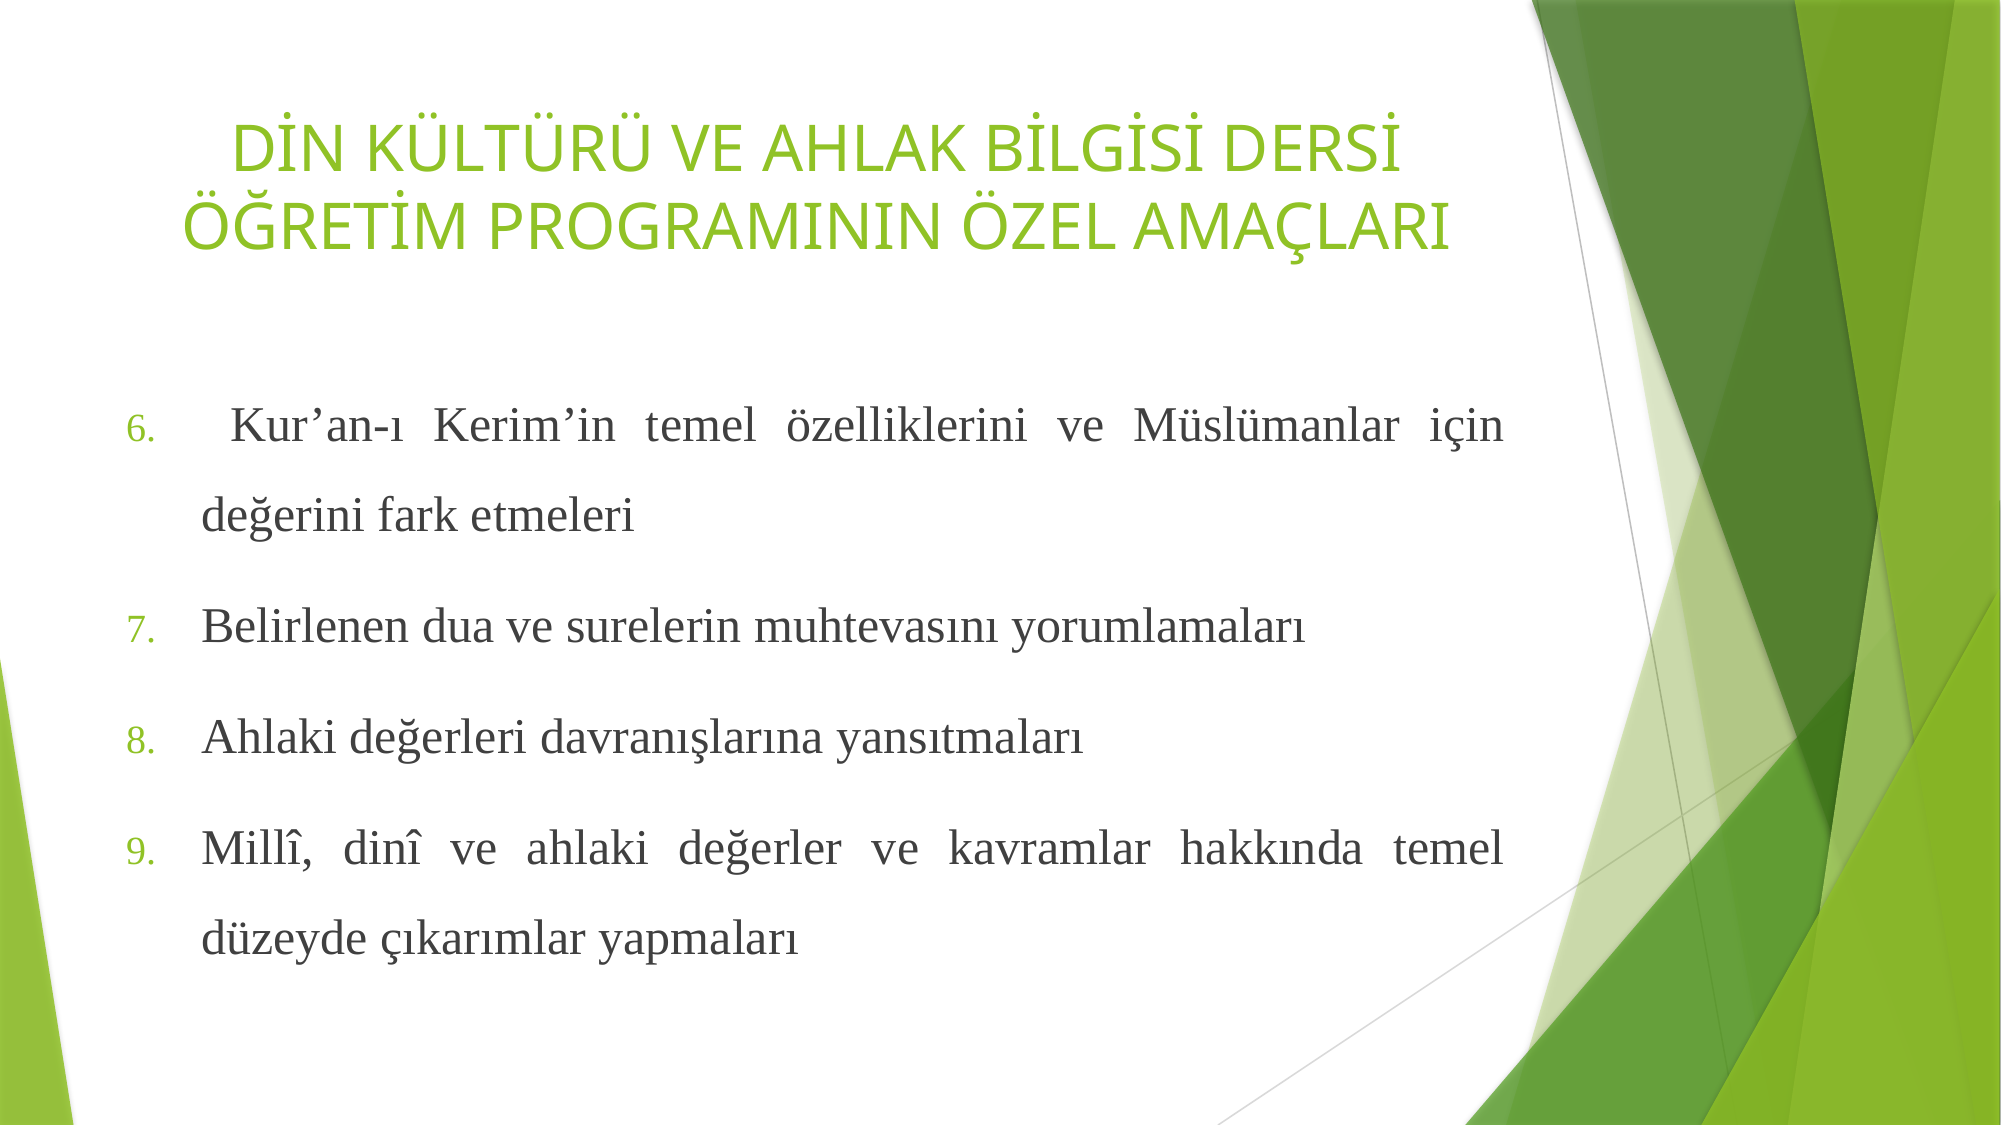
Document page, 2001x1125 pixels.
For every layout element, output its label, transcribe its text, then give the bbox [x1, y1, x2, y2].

list Kur’an-ı Kerim’in temel özelliklerini ve Müslümanlar için değerini fark etmeleri Belirlenen dua ve surelerin muhtevasını yorumlamaları Ahlaki değerleri davranışlarına yansıtmaları Millî, dinî ve ahlaki değerler ve kavramlar hakkında temel düzeyde çıkarımlar yapmaları [111, 354, 1522, 992]
title DİN KÜLTÜRÜ VE AHLAK BİLGİSİ DERSİ ÖĞRETİM PROGRAMININ ÖZEL AMAÇLARI [111, 99, 1522, 317]
